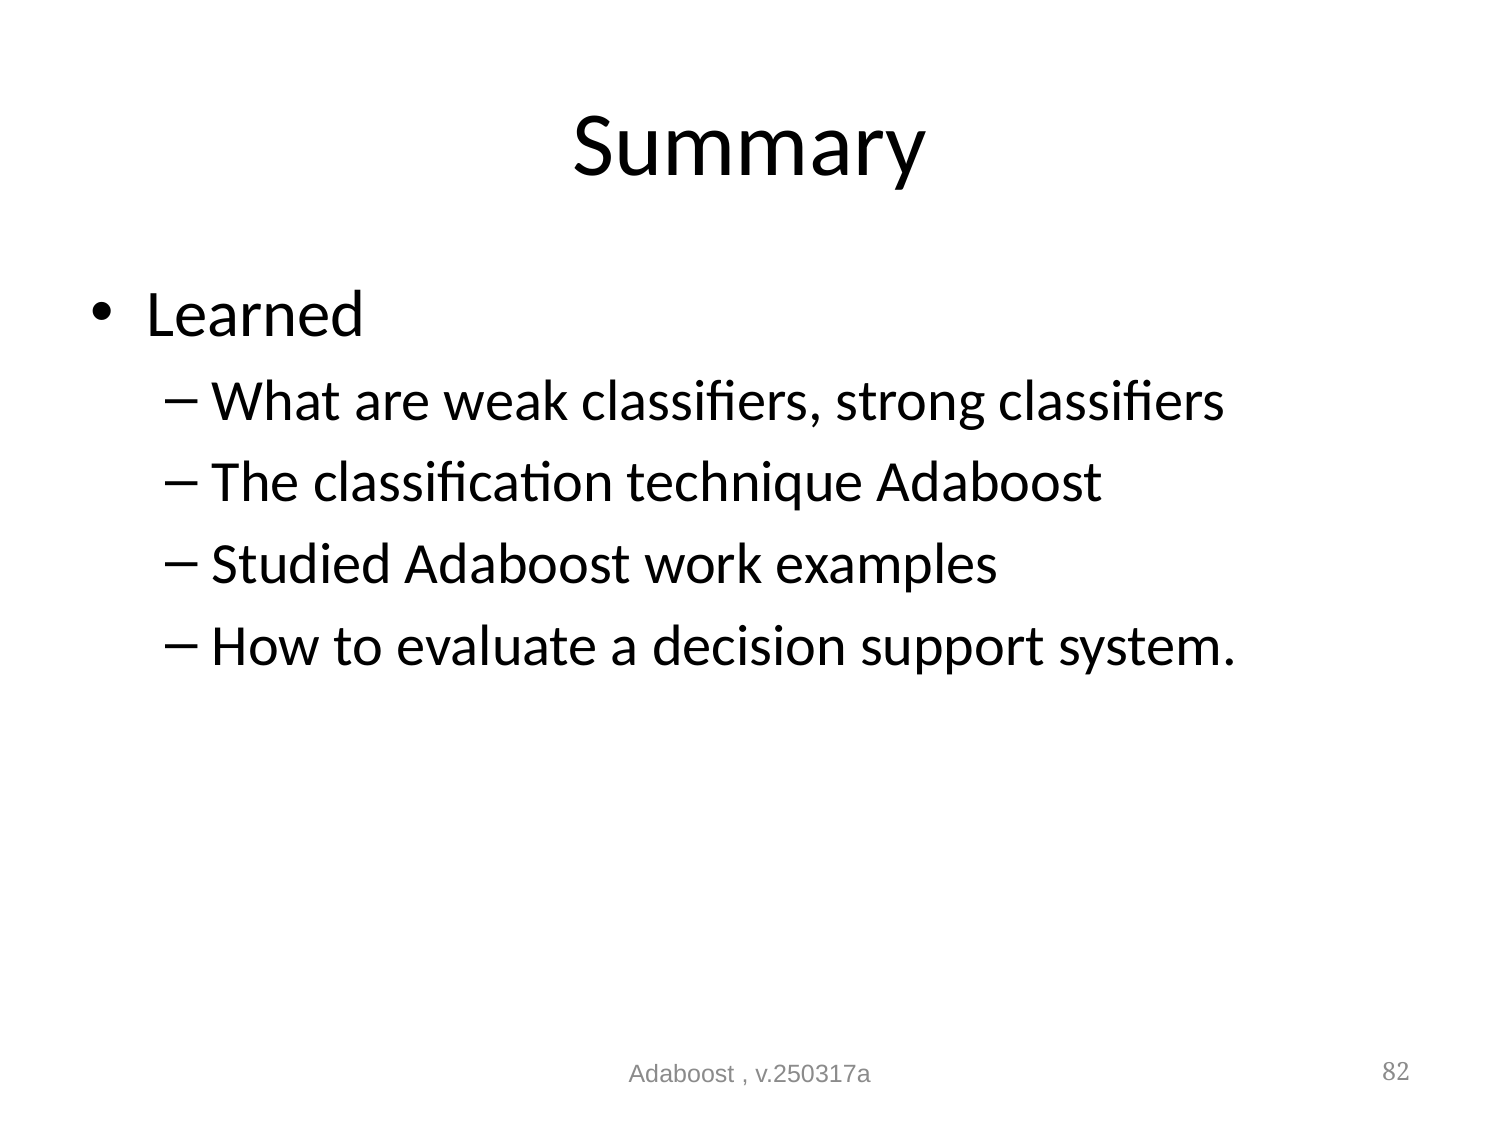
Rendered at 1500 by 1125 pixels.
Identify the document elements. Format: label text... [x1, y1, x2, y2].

slide_number 82 [1074, 1042, 1425, 1103]
list Learned What are weak classifiers, strong classifiers The classification technique Adaboost Studied Adaboost work examples How to evaluate a decision support system. [75, 262, 1425, 1005]
footer Adaboost , v.250317a [512, 1042, 988, 1103]
title Summary [75, 45, 1425, 233]
